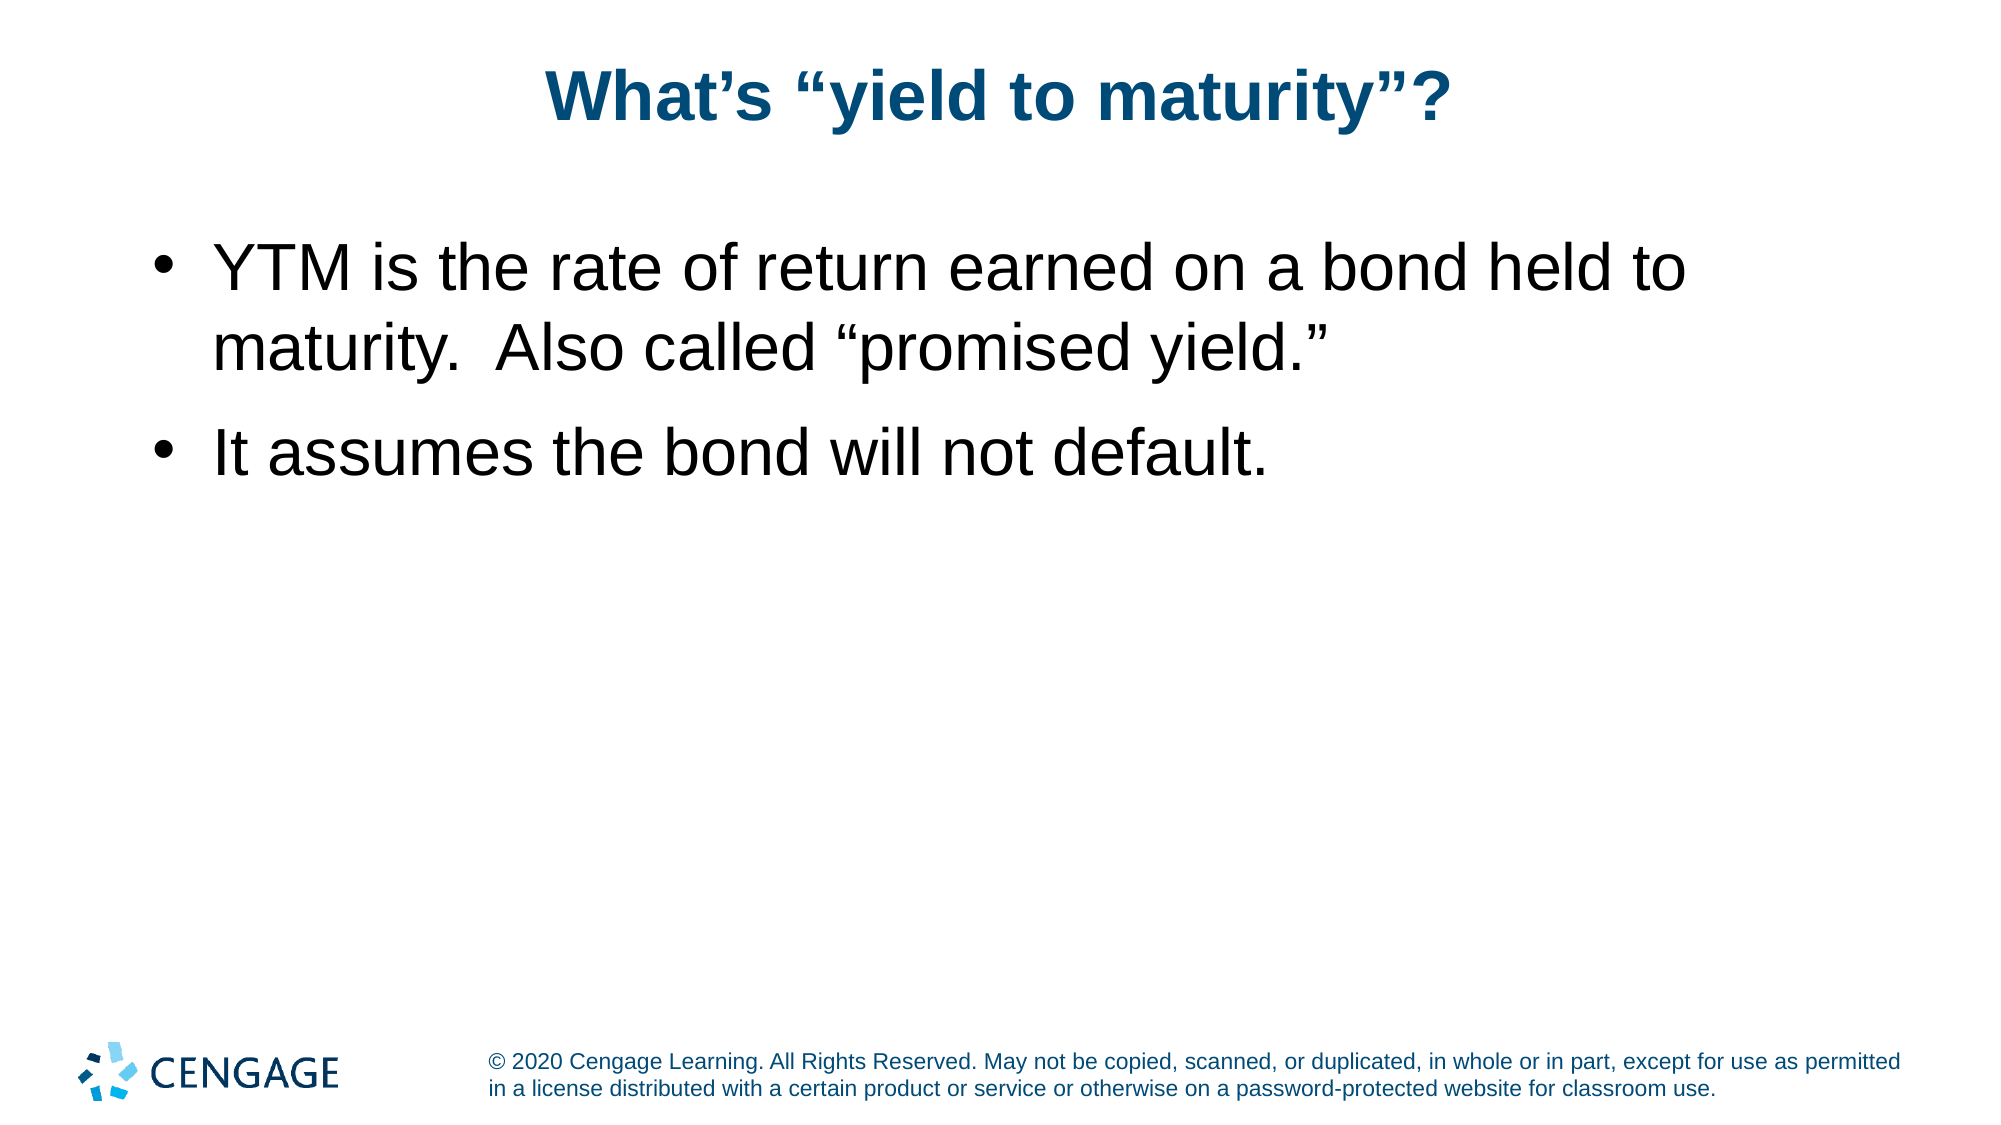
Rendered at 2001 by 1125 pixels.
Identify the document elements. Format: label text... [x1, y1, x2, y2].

list YTM is the rate of return earned on a bond held to maturity. Also called “promised yield.” It assumes the bond will not default. [137, 216, 1863, 997]
title What’s “yield to maturity”? [137, 22, 1863, 173]
picture [78, 1042, 338, 1101]
